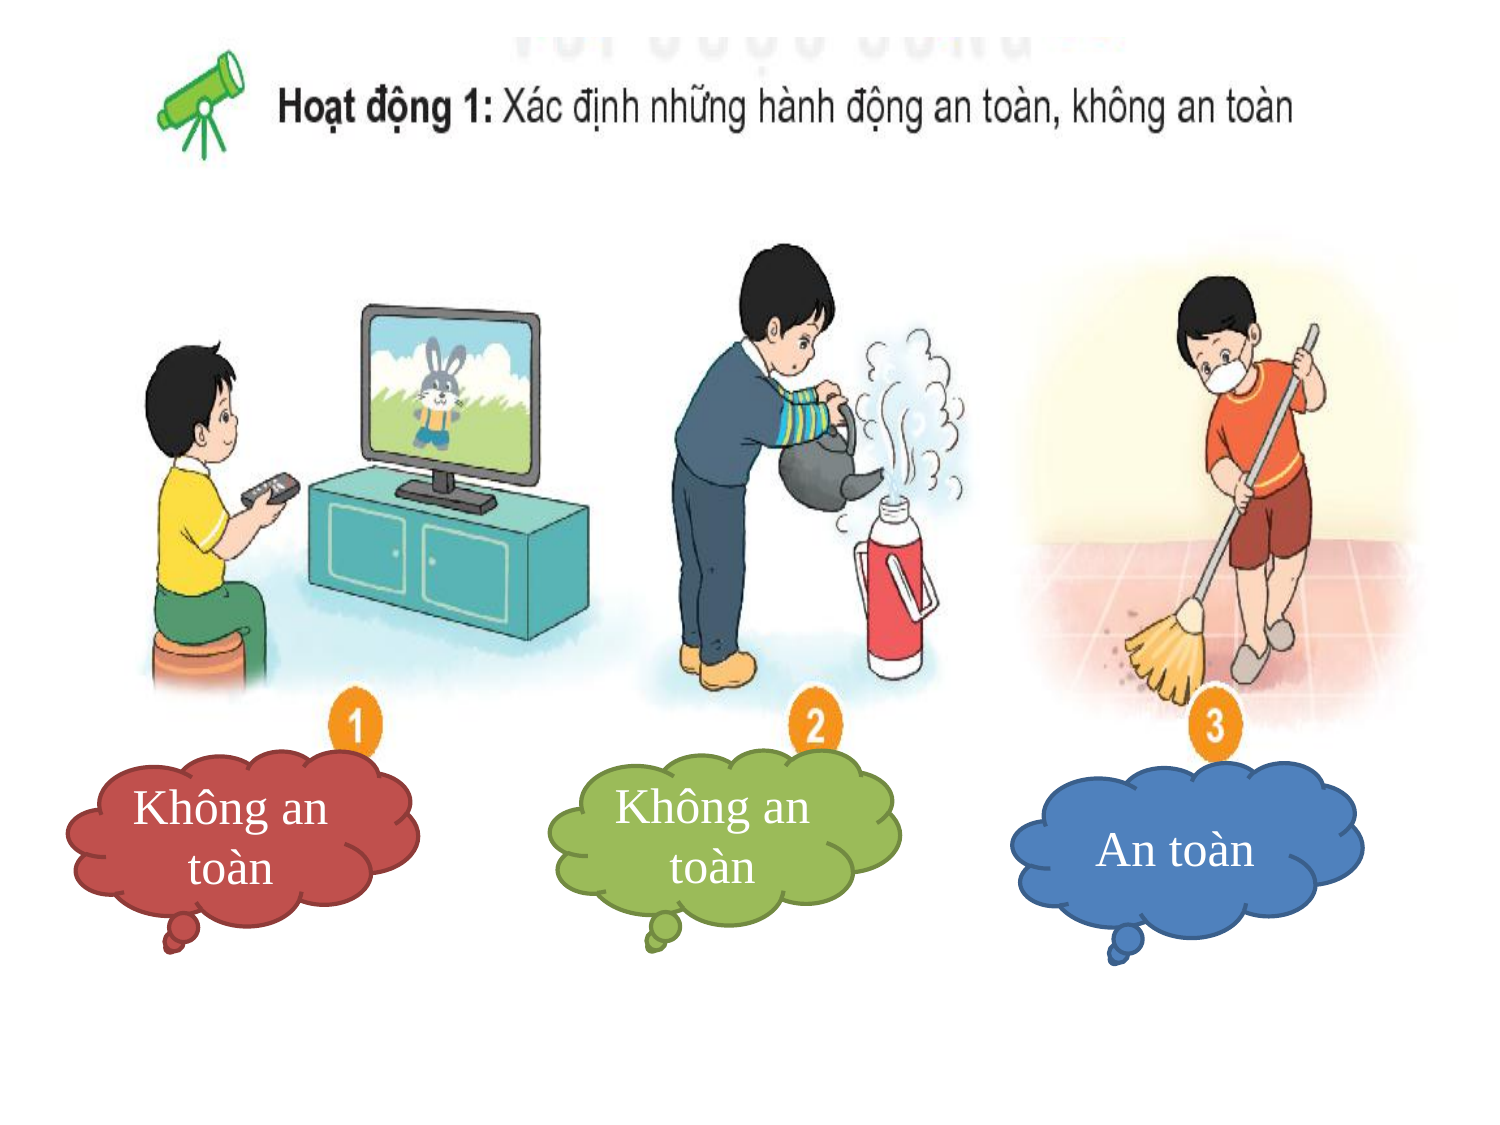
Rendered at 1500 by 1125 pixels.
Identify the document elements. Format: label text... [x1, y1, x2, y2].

picture [0, 37, 1500, 851]
text_box Không an toàn [555, 859, 891, 954]
text_box Không an toàn [73, 859, 410, 955]
text_box An toàn [1015, 859, 1363, 967]
